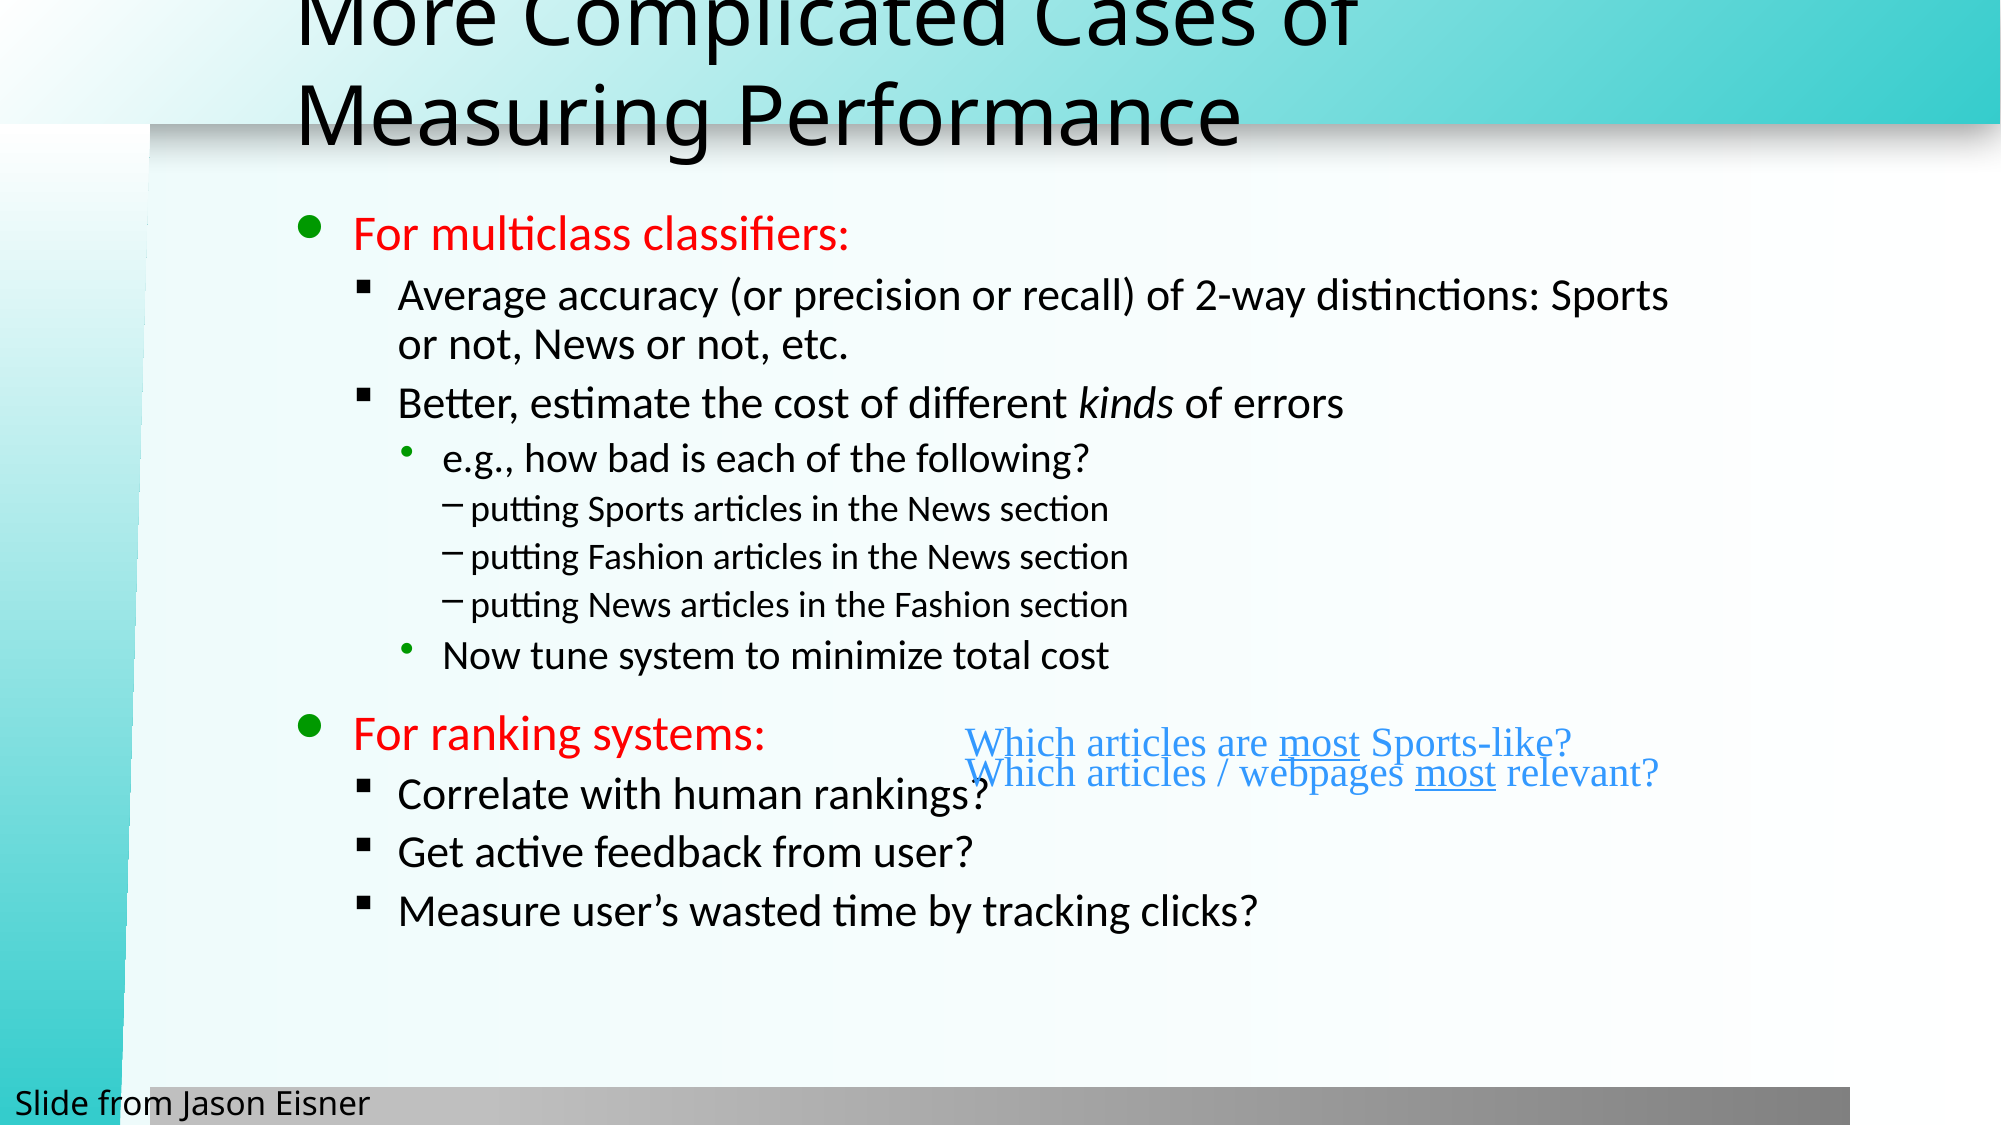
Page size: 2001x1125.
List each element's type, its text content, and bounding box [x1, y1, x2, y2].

footer Slide from Jason Eisner [0, 1074, 400, 1125]
list For multiclass classifiers: Average accuracy (or precision or recall) of 2-way distinctions: Sports or not, News or not, etc. Better, estimate the cost of different kinds of errors e.g., how bad is each of the following? putting Sports articles in the News section putting Fashion articles in the News section putting News articles in the Fashion section Now tune system to minimize total cost For ranking systems: Correlate with human rankings? Get active feedback from user? Measure user’s wasted time by tracking clicks? [279, 199, 1701, 1038]
text_box Which articles are most Sports-like? Which articles / webpages most relevant? [950, 724, 1750, 800]
title More Complicated Cases of Measuring Performance [279, 0, 1688, 126]
